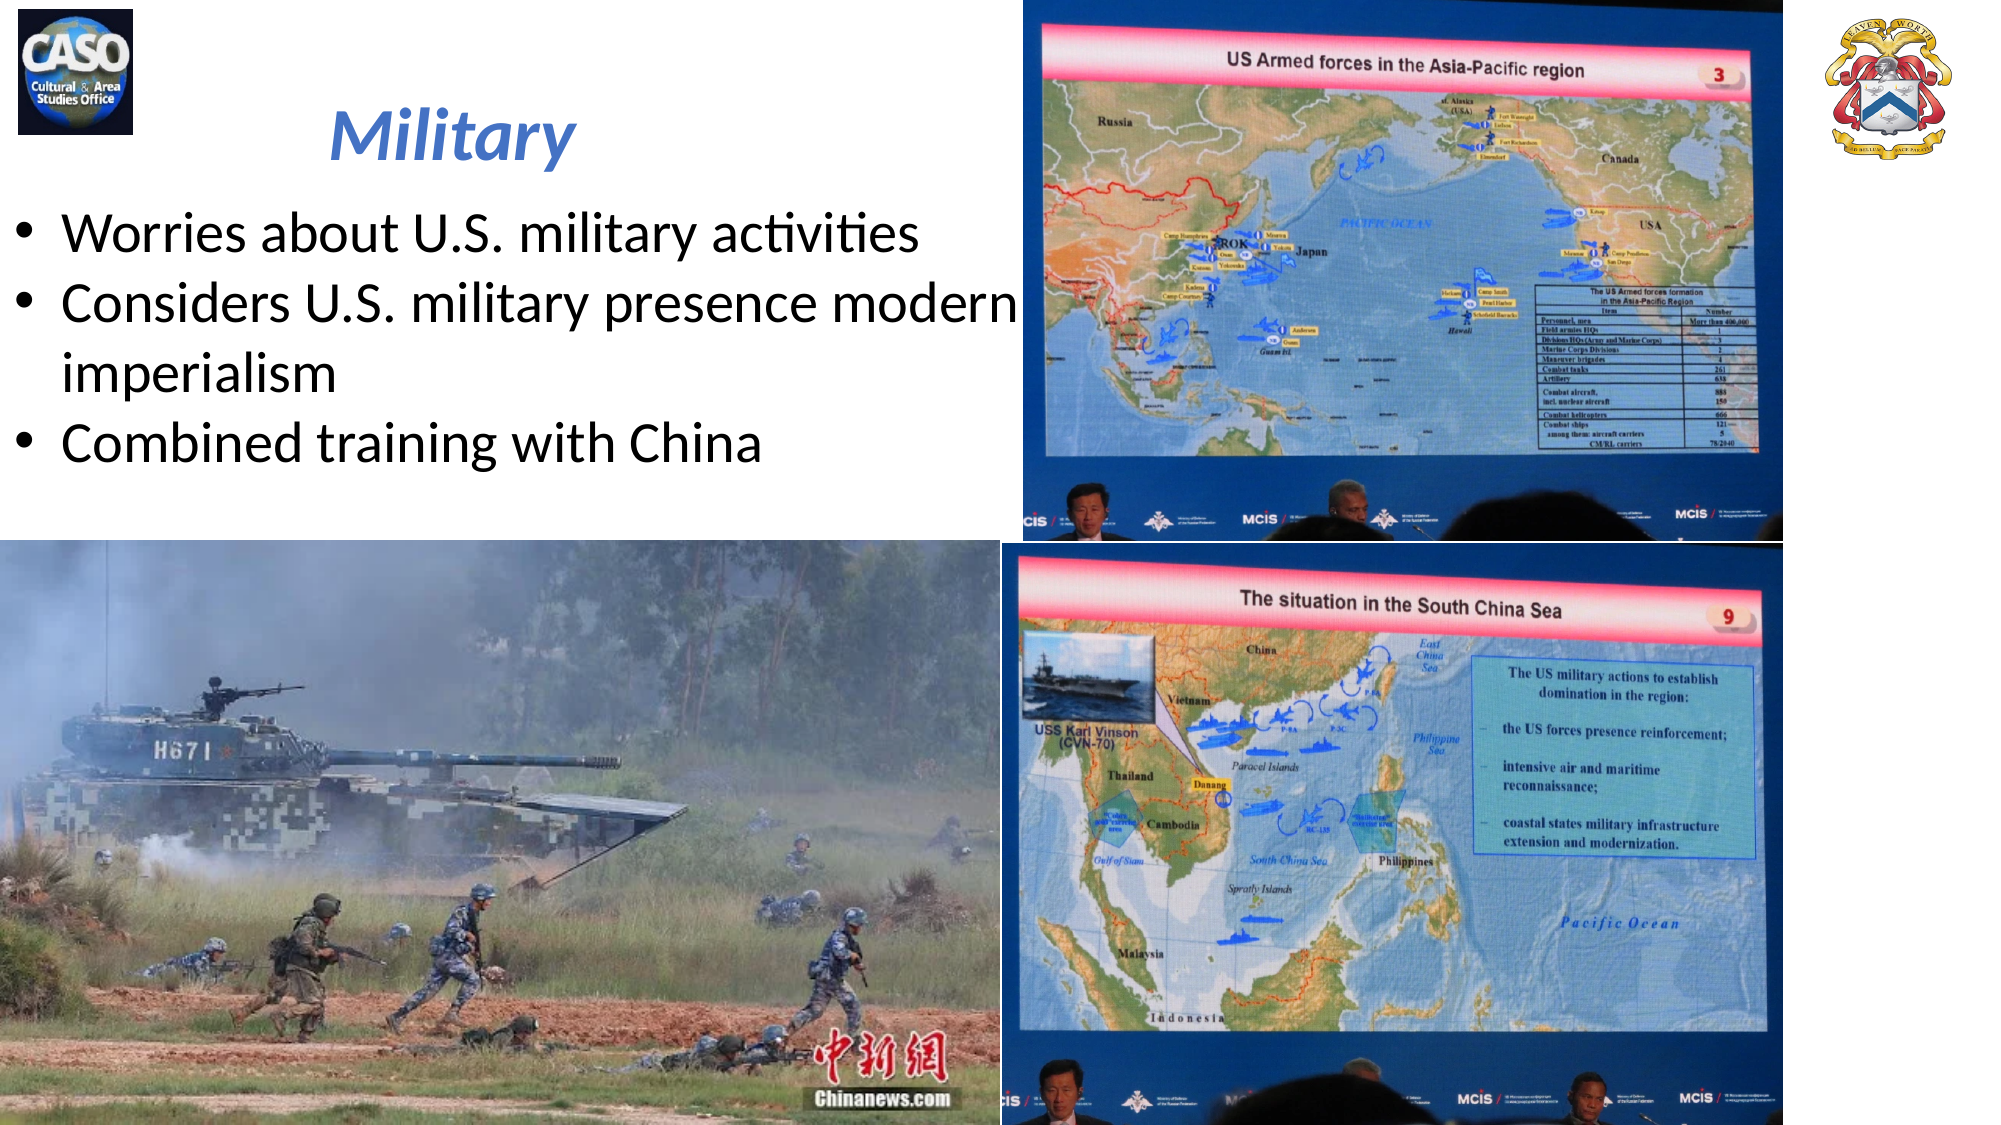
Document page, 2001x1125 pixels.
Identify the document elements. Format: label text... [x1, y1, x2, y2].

text_box Worries about U.S. military activities Considers U.S. military presence modern imperialism Combined training with China [0, 187, 1132, 617]
picture [0, 540, 1000, 1125]
picture [1023, 0, 1783, 541]
text_box Military [160, 77, 788, 183]
picture [1001, 543, 1783, 1125]
picture [17, 9, 133, 135]
picture [1824, 18, 1952, 160]
